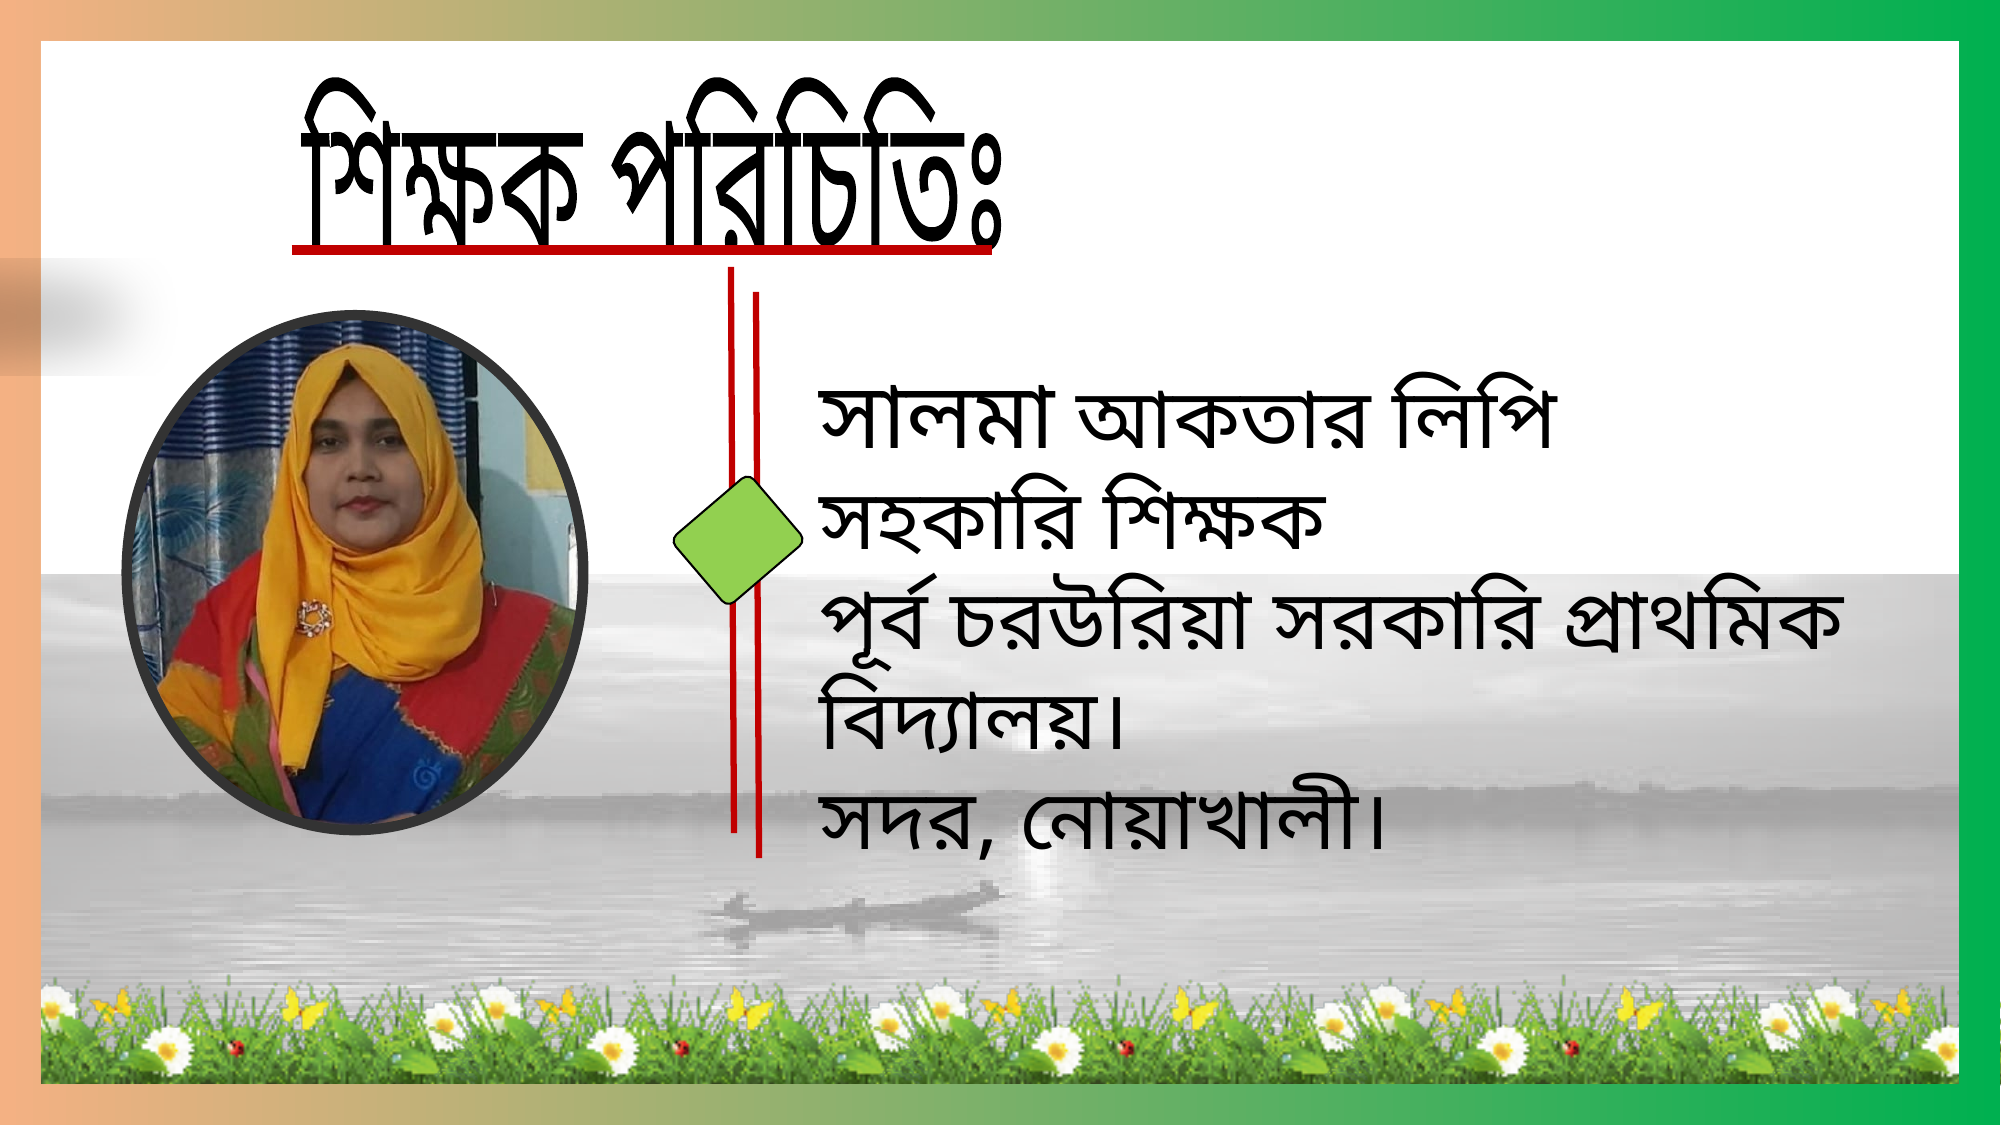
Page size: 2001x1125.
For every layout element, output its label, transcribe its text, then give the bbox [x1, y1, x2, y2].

text_box সালমা আকতার লিপি সহকারি শিক্ষক পূর্ব চরউরিয়া সরকারি প্রাথমিক বিদ্যালয়। সদর, নোয়াখালী। [804, 349, 2000, 874]
text_box [0, 376, 2000, 1125]
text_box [32, 954, 2000, 1095]
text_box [686, 266, 790, 859]
picture [39, 315, 1960, 954]
text_box [0, 0, 2000, 349]
